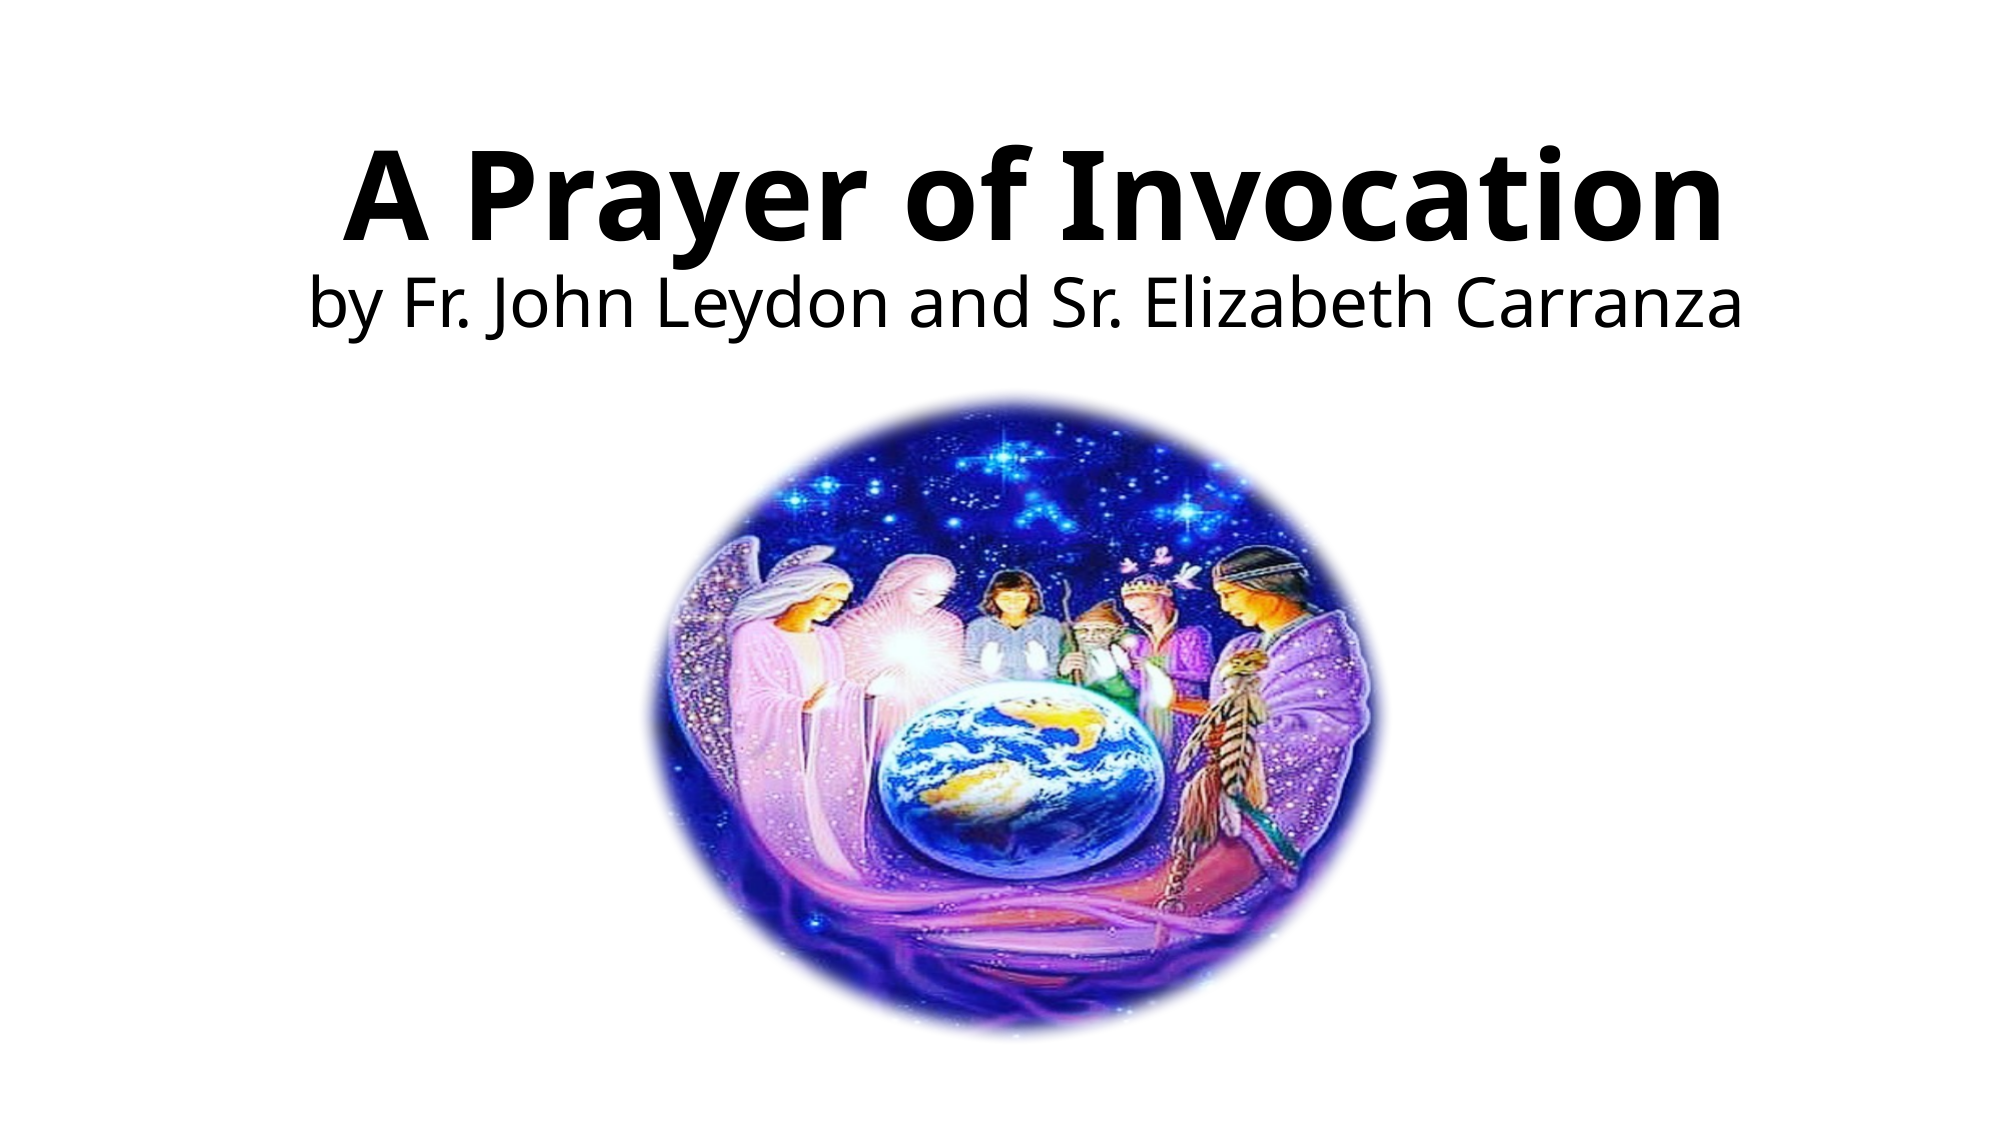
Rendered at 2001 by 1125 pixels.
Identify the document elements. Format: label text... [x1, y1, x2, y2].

picture [636, 386, 1395, 1047]
title A Prayer of Invocation by Fr. John Leydon and Sr. Elizabeth Carranza [285, 107, 1786, 499]
